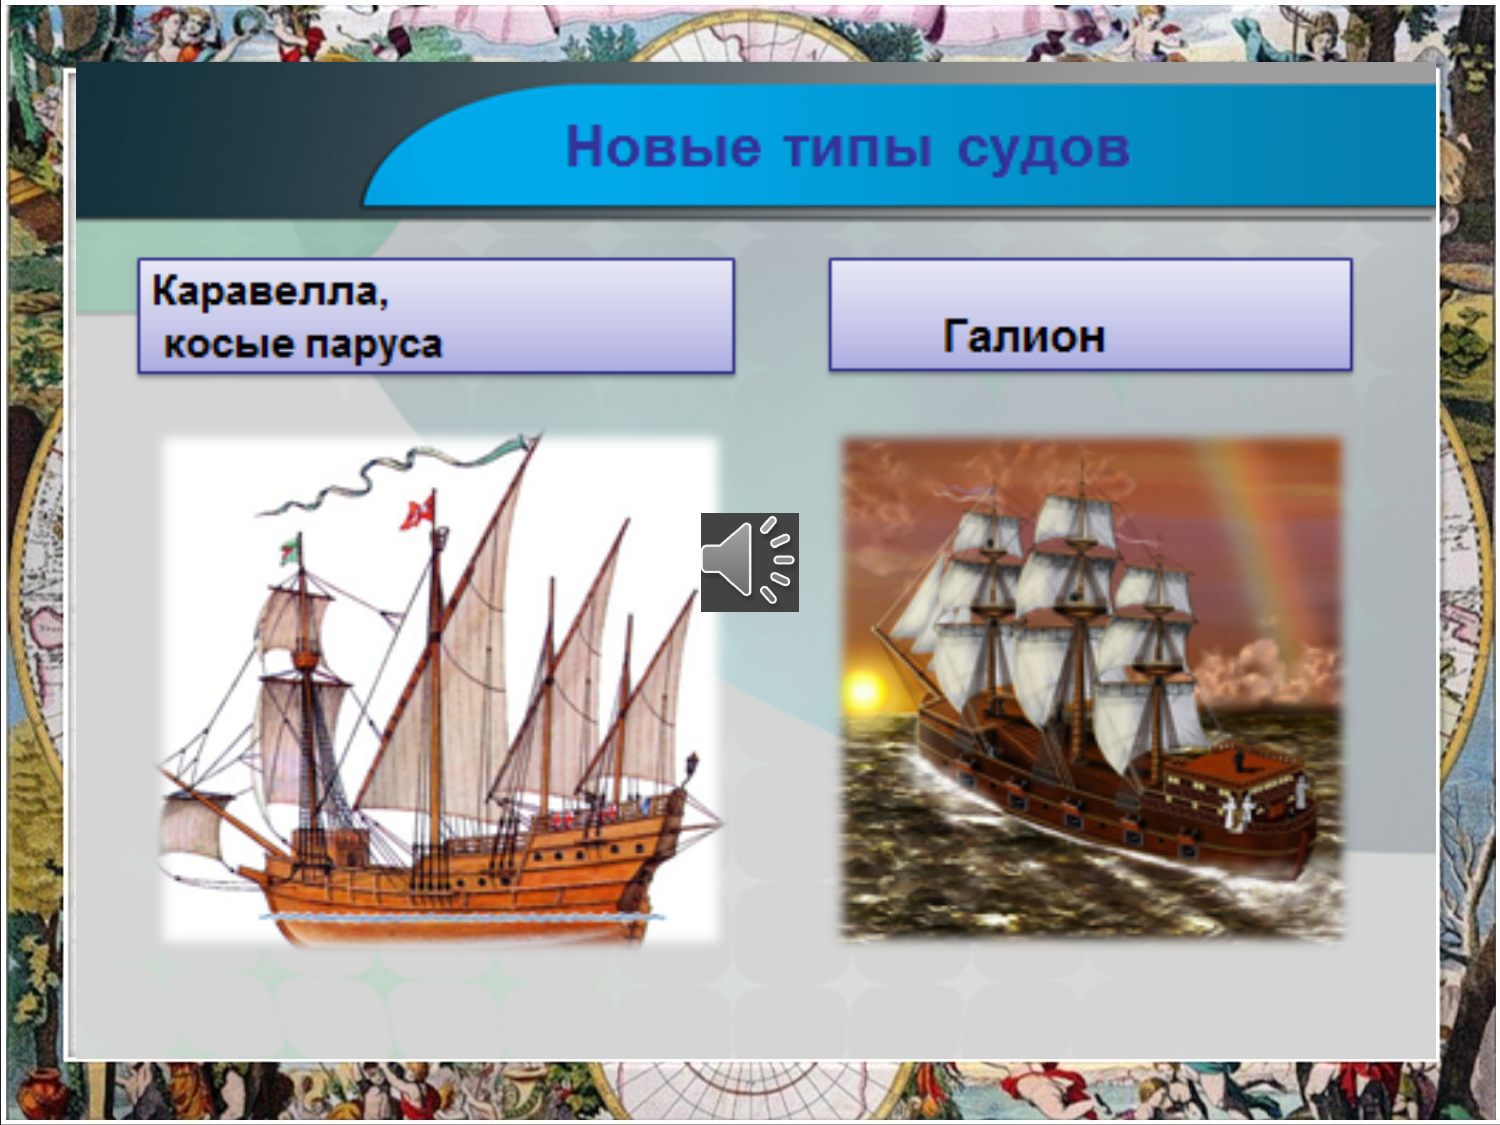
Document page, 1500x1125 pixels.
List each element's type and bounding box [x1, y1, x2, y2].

list [76, 62, 1436, 1059]
picture [0, 0, 1500, 1125]
